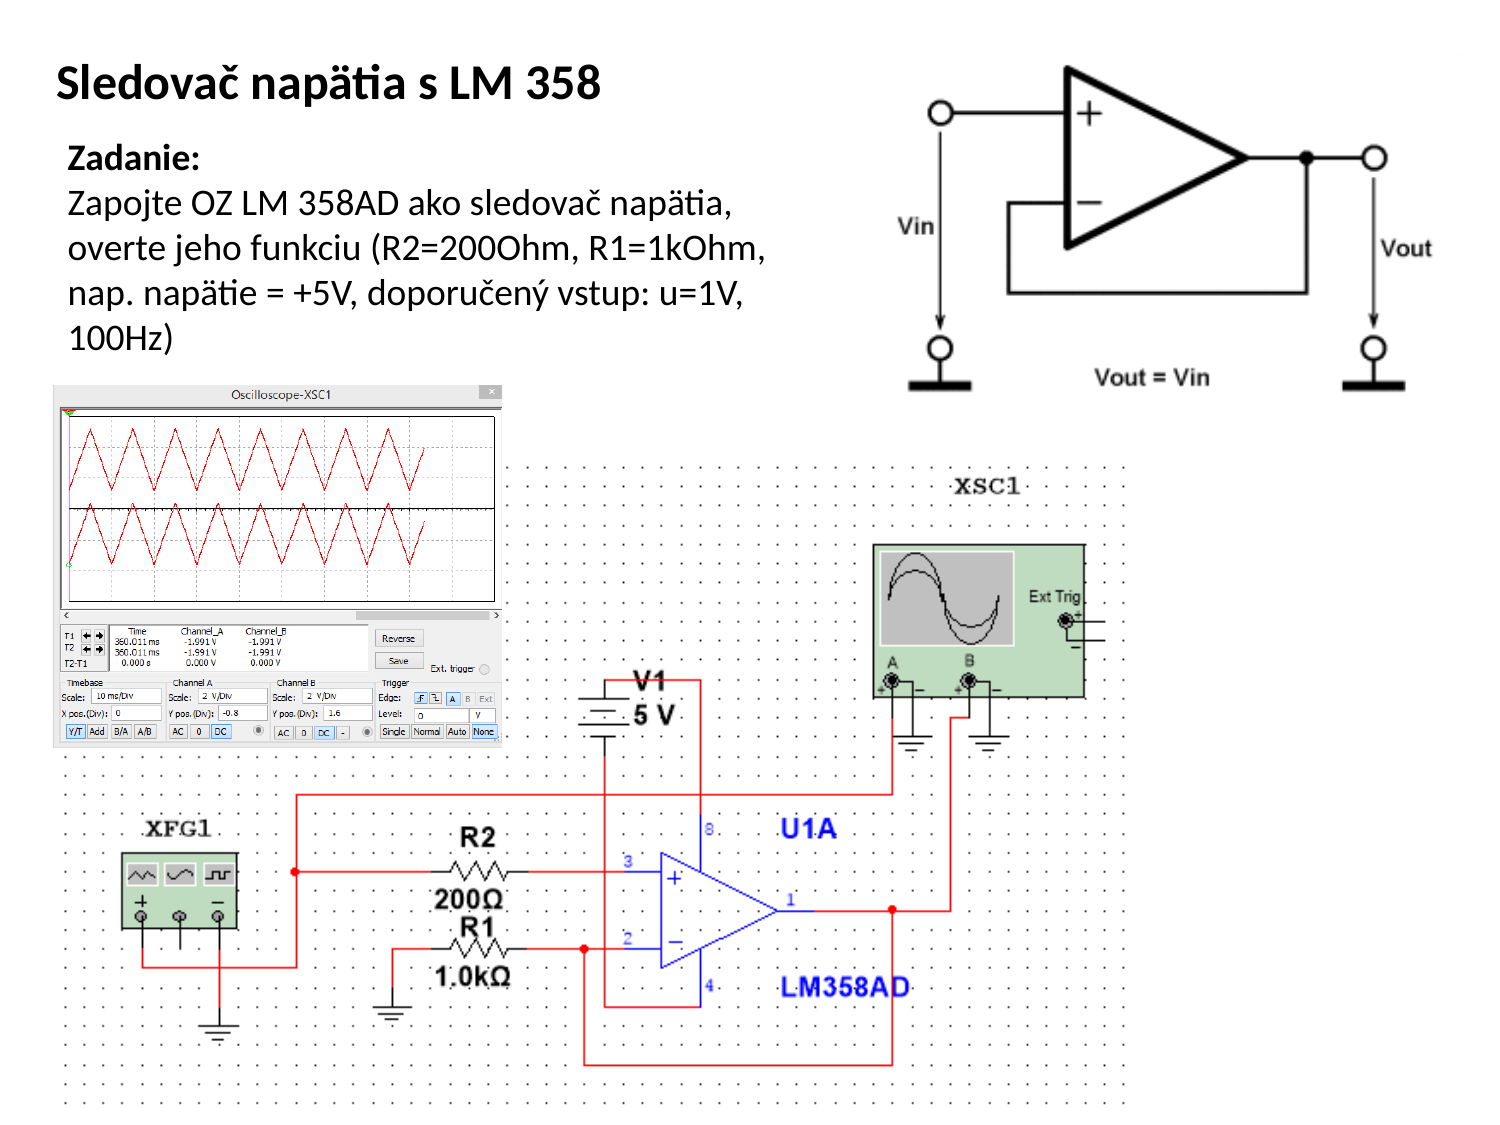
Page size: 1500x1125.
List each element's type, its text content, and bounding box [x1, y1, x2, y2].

text_box Zadanie: Zapojte OZ LM 358AD ako sledovač napätia, overte jeho funkciu (R2=200Ohm, R1=1kOhm, nap. napätie = +5V, doporučený vstup: u=1V, 100Hz) [53, 125, 815, 366]
text_box Sledovač napätia s LM 358 [41, 42, 1412, 118]
picture [879, 54, 1461, 408]
picture [52, 385, 1129, 1107]
